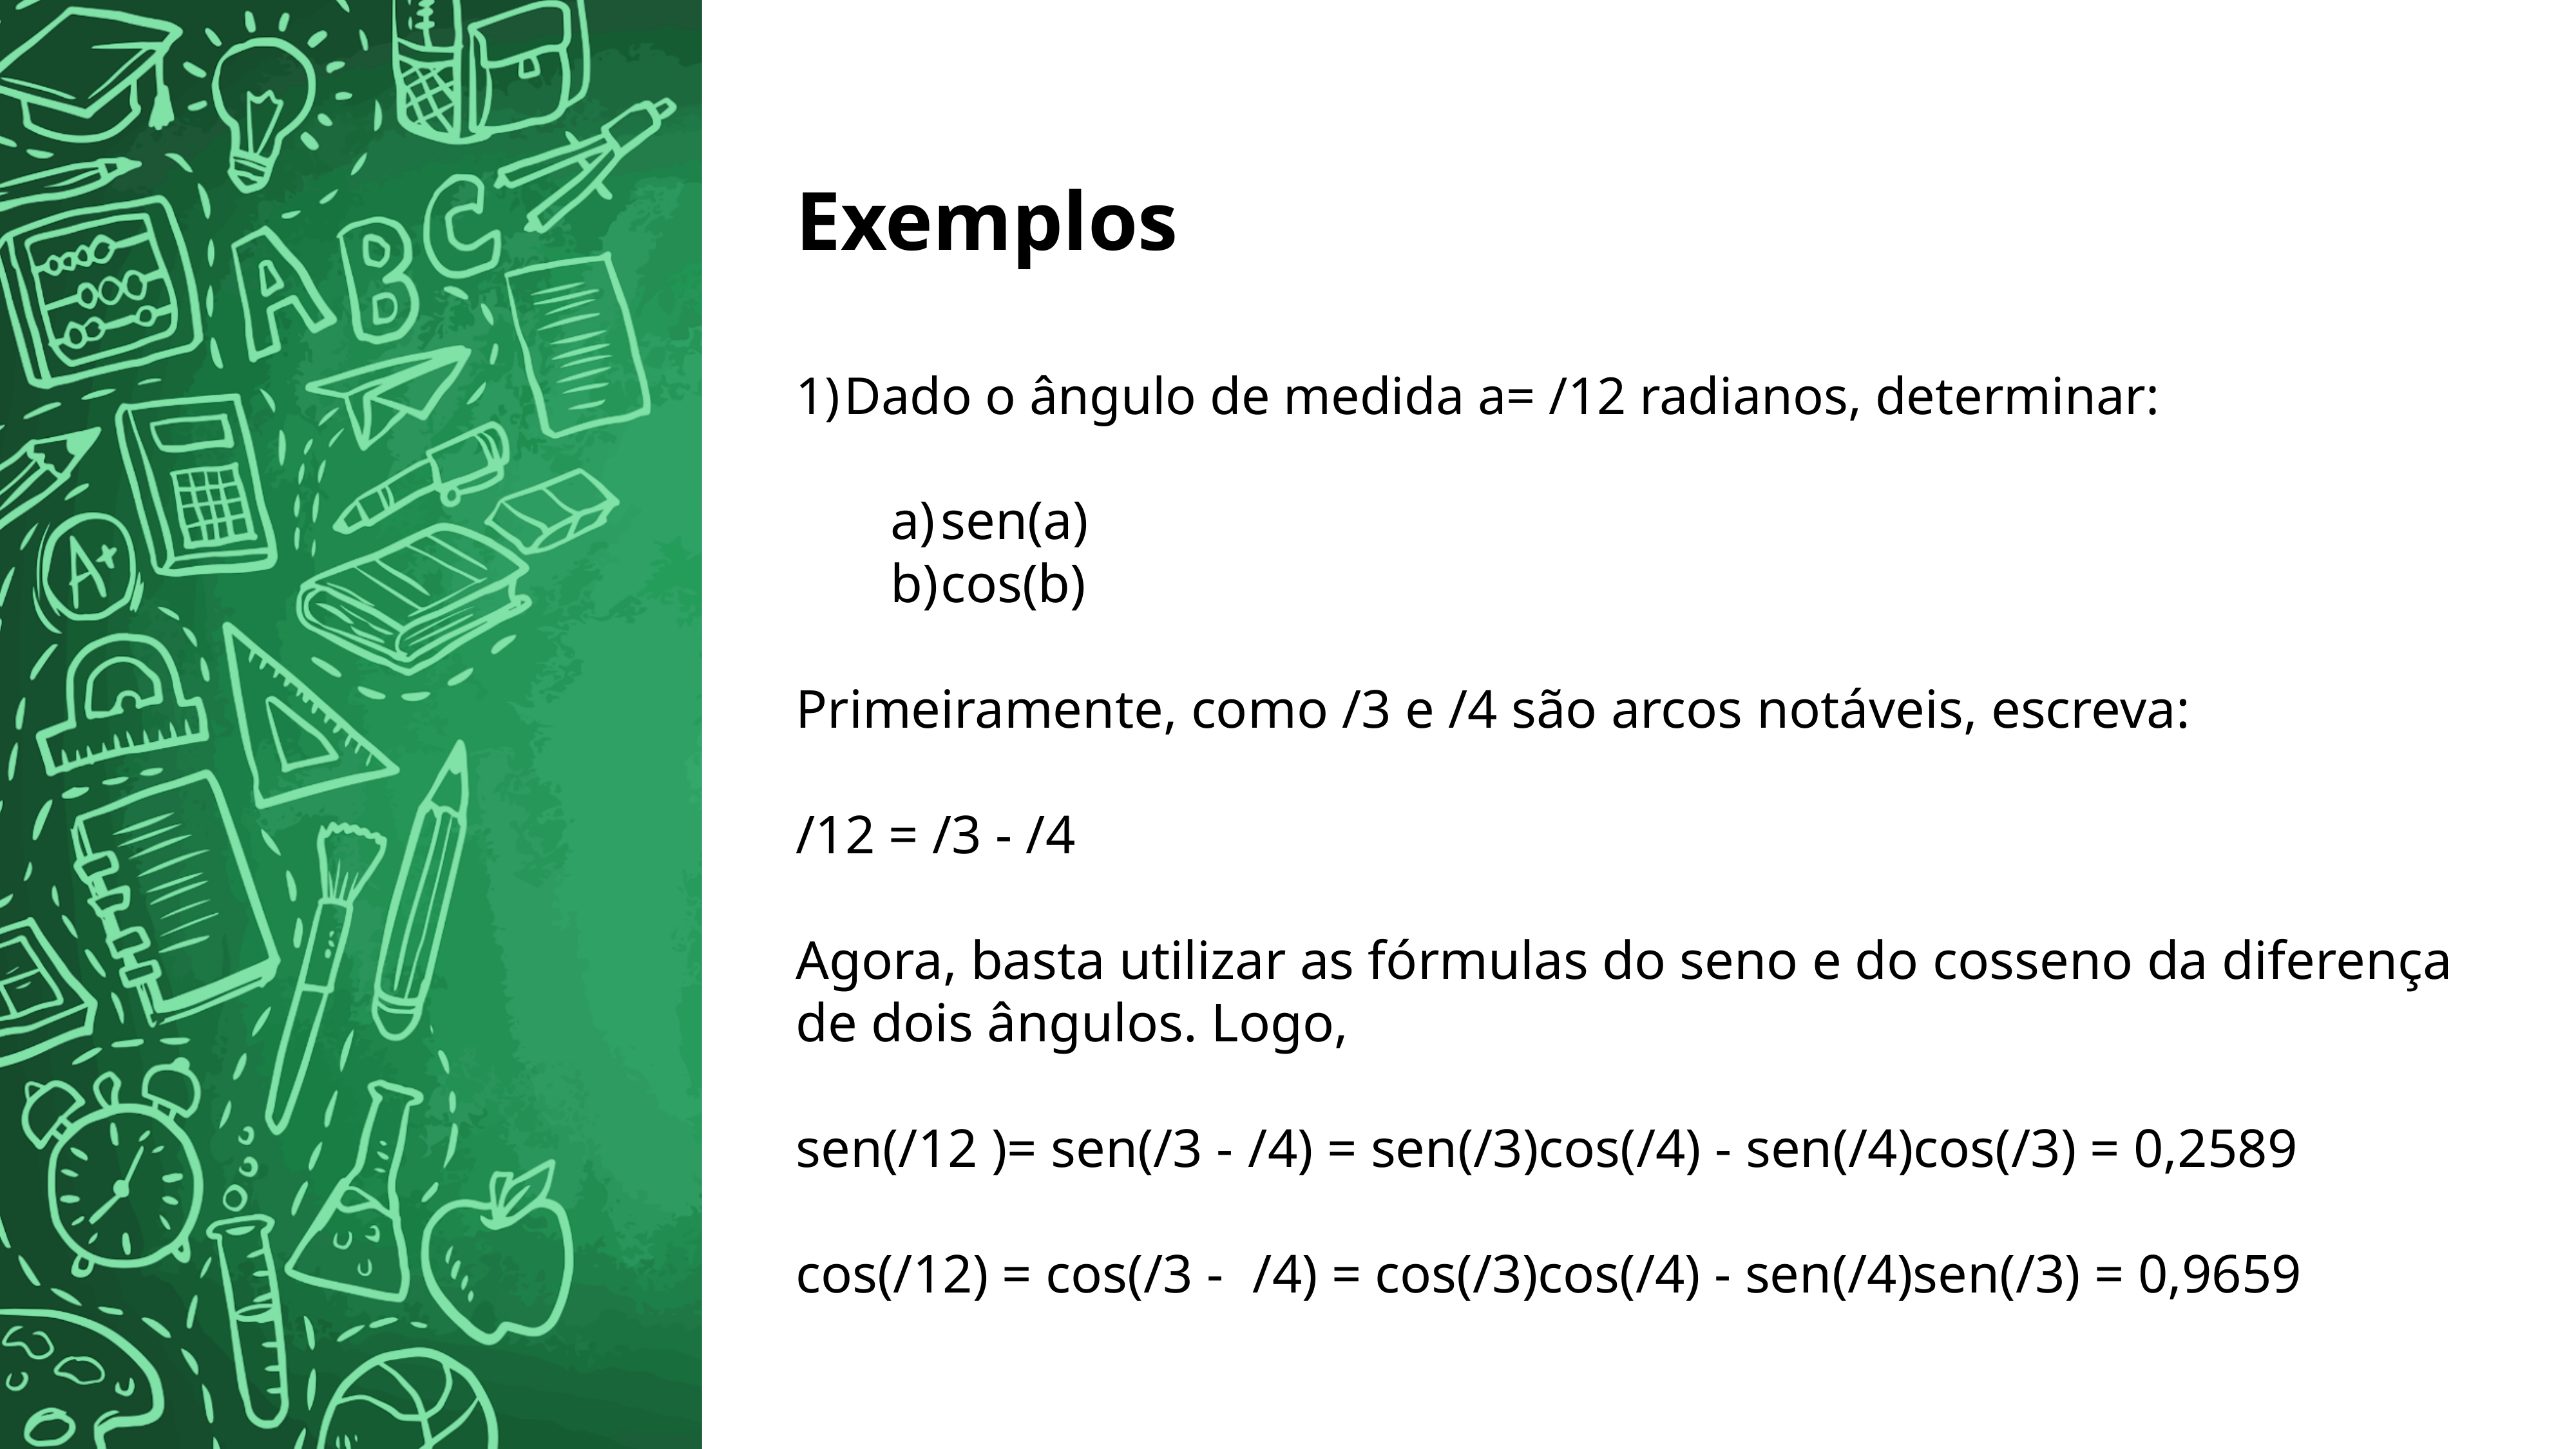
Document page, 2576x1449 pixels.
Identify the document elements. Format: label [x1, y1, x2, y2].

text_box [0, 0, 2576, 1449]
